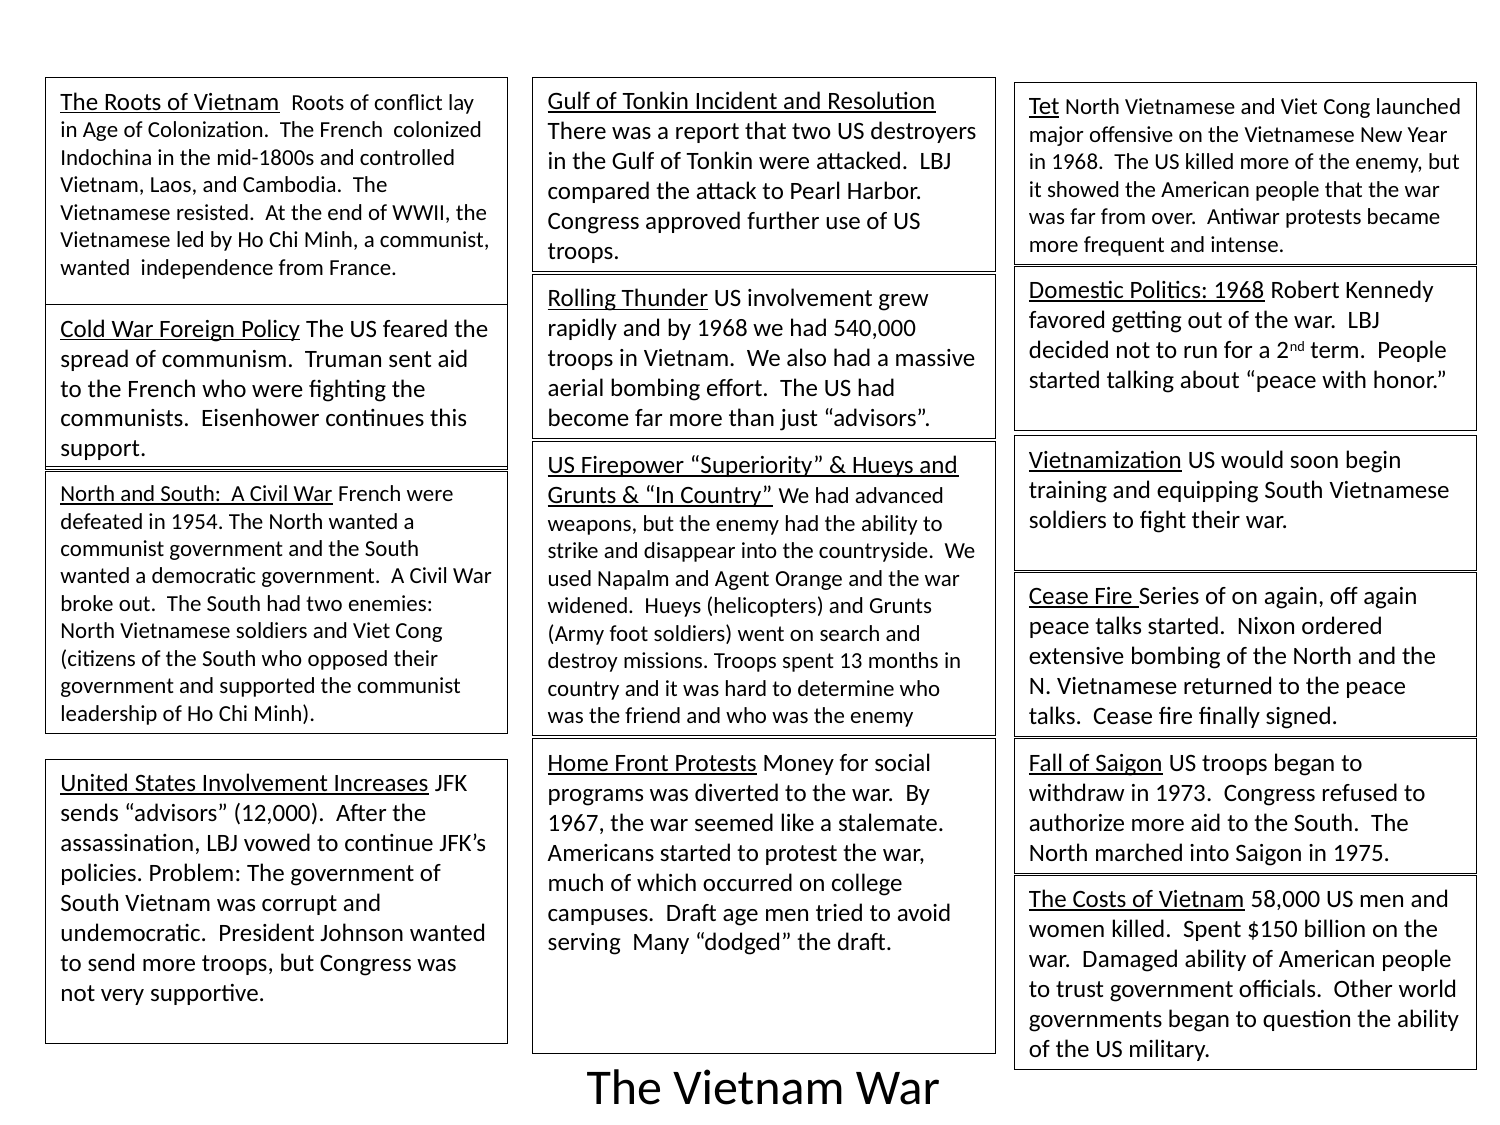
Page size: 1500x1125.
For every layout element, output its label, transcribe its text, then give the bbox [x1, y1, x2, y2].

text_box Home Front Protests Money for social programs was diverted to the war. By 1967, the war seemed like a stalemate. Americans started to protest the war, much of which occurred on college campuses. Draft age men tried to avoid serving Many “dodged” the draft. [532, 738, 996, 1046]
text_box Tet North Vietnamese and Viet Cong launched major offensive on the Vietnamese New Year in 1968. The US killed more of the enemy, but it showed the American people that the war was far from over. Antiwar protests became more frequent and intense. [1014, 82, 1477, 265]
text_box United States Involvement Increases JFK sends “advisors” (12,000). After the assassination, LBJ vowed to continue JFK’s policies. Problem: The government of South Vietnam was corrupt and undemocratic. President Johnson wanted to send more troops, but Congress was not very supportive. [45, 759, 508, 1044]
text_box The Costs of Vietnam 58,000 US men and women killed. Spent $150 billion on the war. Damaged ability of American people to trust government officials. Other world governments began to question the ability of the US military. [1014, 875, 1477, 1070]
text_box The Vietnam War [187, 1046, 1340, 1122]
text_box Domestic Politics: 1968 Robert Kennedy favored getting out of the war. LBJ decided not to run for a 2nd term. People started talking about “peace with honor.” [1014, 266, 1477, 431]
text_box Cold War Foreign Policy The US feared the spread of communism. Truman sent aid to the French who were fighting the communists. Eisenhower continues this support. [45, 304, 508, 470]
text_box North and South: A Civil War French were defeated in 1954. The North wanted a communist government and the South wanted a democratic government. A Civil War broke out. The South had two enemies: North Vietnamese soldiers and Viet Cong (citizens of the South who opposed their government and supported the communist leadership of Ho Chi Minh). [45, 471, 508, 734]
text_box Rolling Thunder US involvement grew rapidly and by 1968 we had 540,000 troops in Vietnam. We also had a massive aerial bombing effort. The US had become far more than just “advisors”. [532, 274, 996, 439]
text_box Vietnamization US would soon begin training and equipping South Vietnamese soldiers to fight their war. [1014, 435, 1477, 571]
text_box Fall of Saigon US troops began to withdraw in 1973. Congress refused to authorize more aid to the South. The North marched into Saigon in 1975. [1014, 738, 1477, 874]
text_box US Firepower “Superiority” & Hueys and Grunts & “In Country” We had advanced weapons, but the enemy had the ability to strike and disappear into the countryside. We used Napalm and Agent Orange and the war widened. Hueys (helicopters) and Grunts (Army foot soldiers) went on search and destroy missions. Troops spent 13 months in country and it was hard to determine who was the friend and who was the enemy [532, 441, 996, 736]
text_box Gulf of Tonkin Incident and Resolution There was a report that two US destroyers in the Gulf of Tonkin were attacked. LBJ compared the attack to Pearl Harbor. Congress approved further use of US troops. [532, 77, 996, 272]
text_box The Roots of Vietnam Roots of conflict lay in Age of Colonization. The French colonized Indochina in the mid-1800s and controlled Vietnam, Laos, and Cambodia. The Vietnamese resisted. At the end of WWII, the Vietnamese led by Ho Chi Minh, a communist, wanted independence from France. [45, 77, 508, 304]
text_box Cease Fire Series of on again, off again peace talks started. Nixon ordered extensive bombing of the North and the N. Vietnamese returned to the peace talks. Cease fire finally signed. [1014, 572, 1477, 737]
